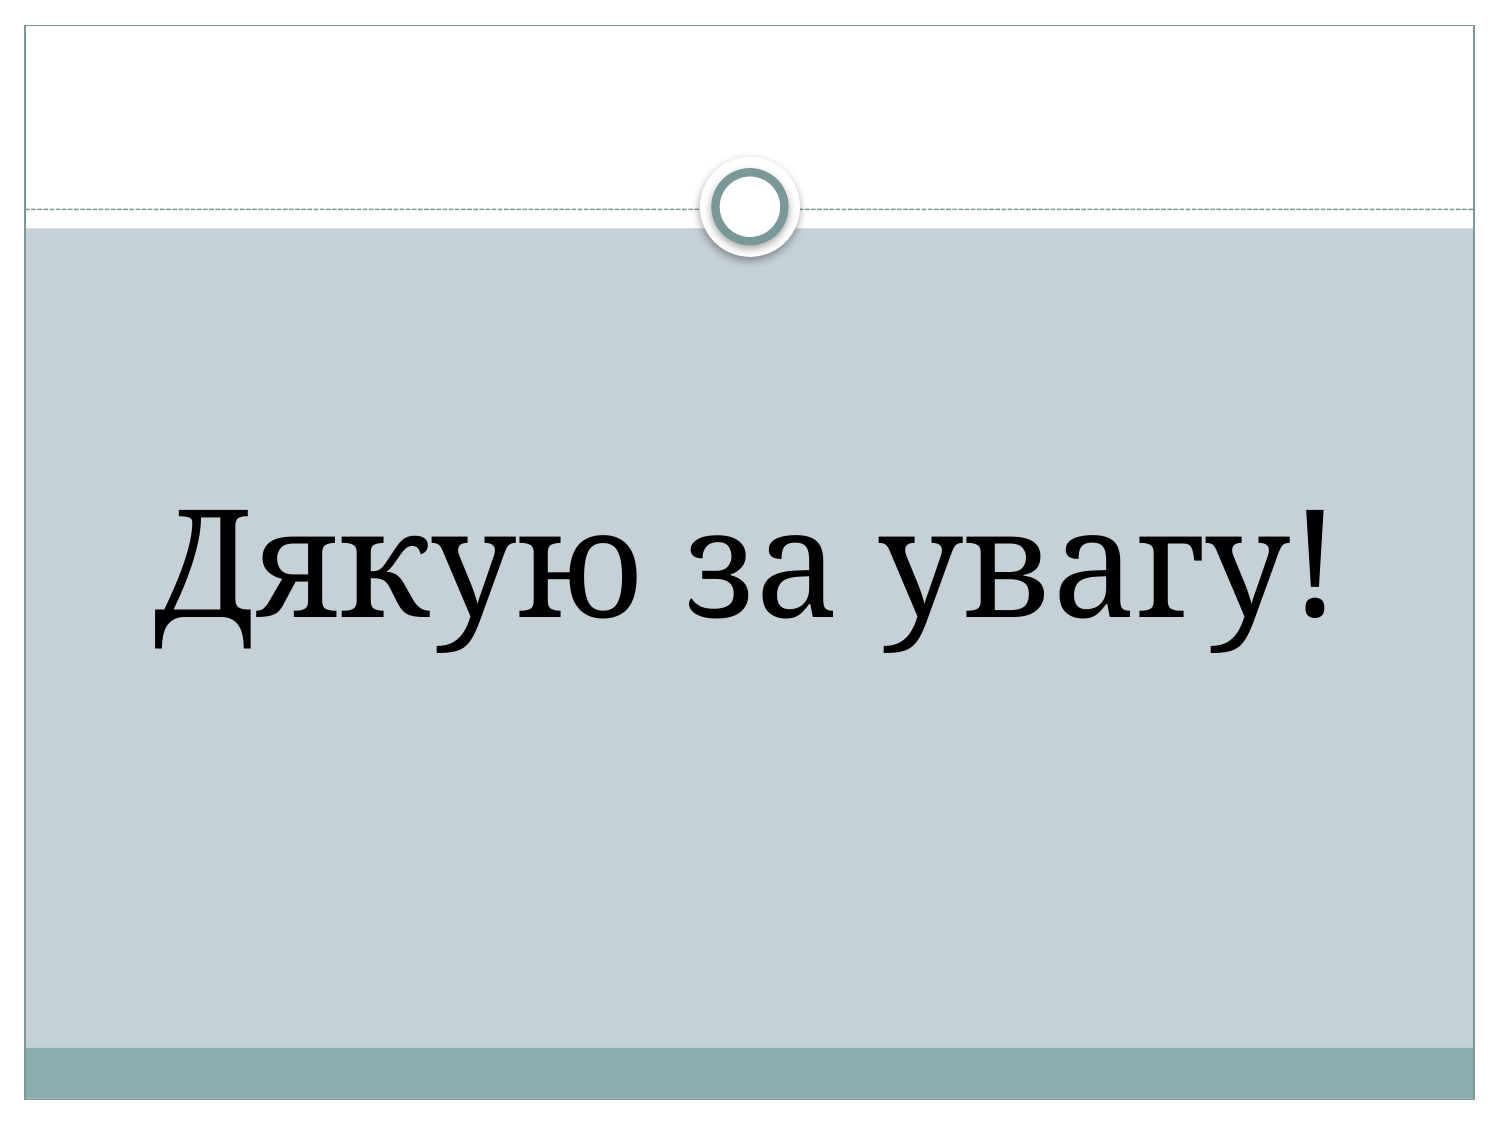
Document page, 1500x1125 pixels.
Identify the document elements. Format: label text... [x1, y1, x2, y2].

list Дякую за увагу! [49, 250, 1445, 1001]
